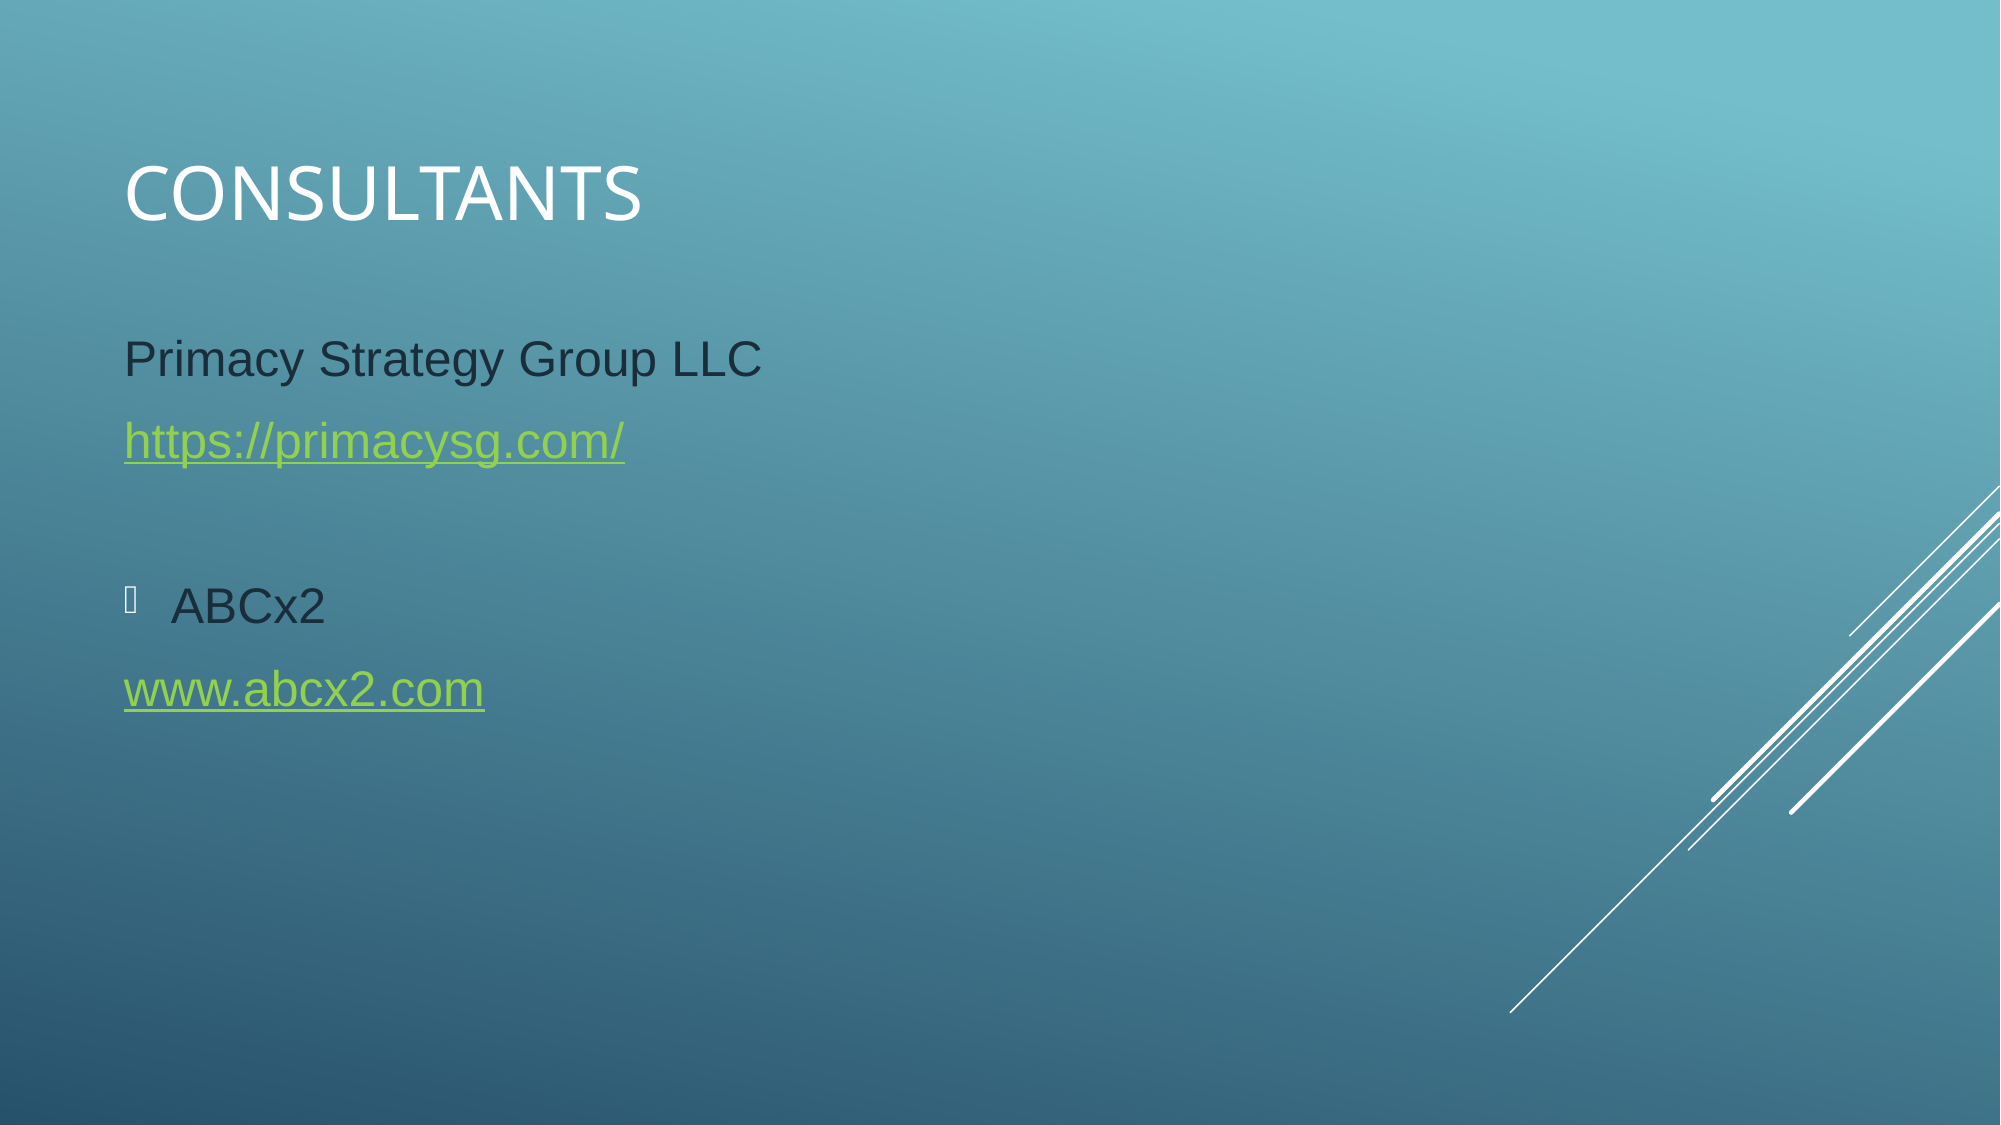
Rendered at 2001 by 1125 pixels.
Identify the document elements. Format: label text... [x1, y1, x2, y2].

title Consultants [109, 66, 1509, 265]
list Primacy Strategy Group LLC https://primacysg.com/ ABCx2 www.abcx2.com [109, 265, 1509, 859]
